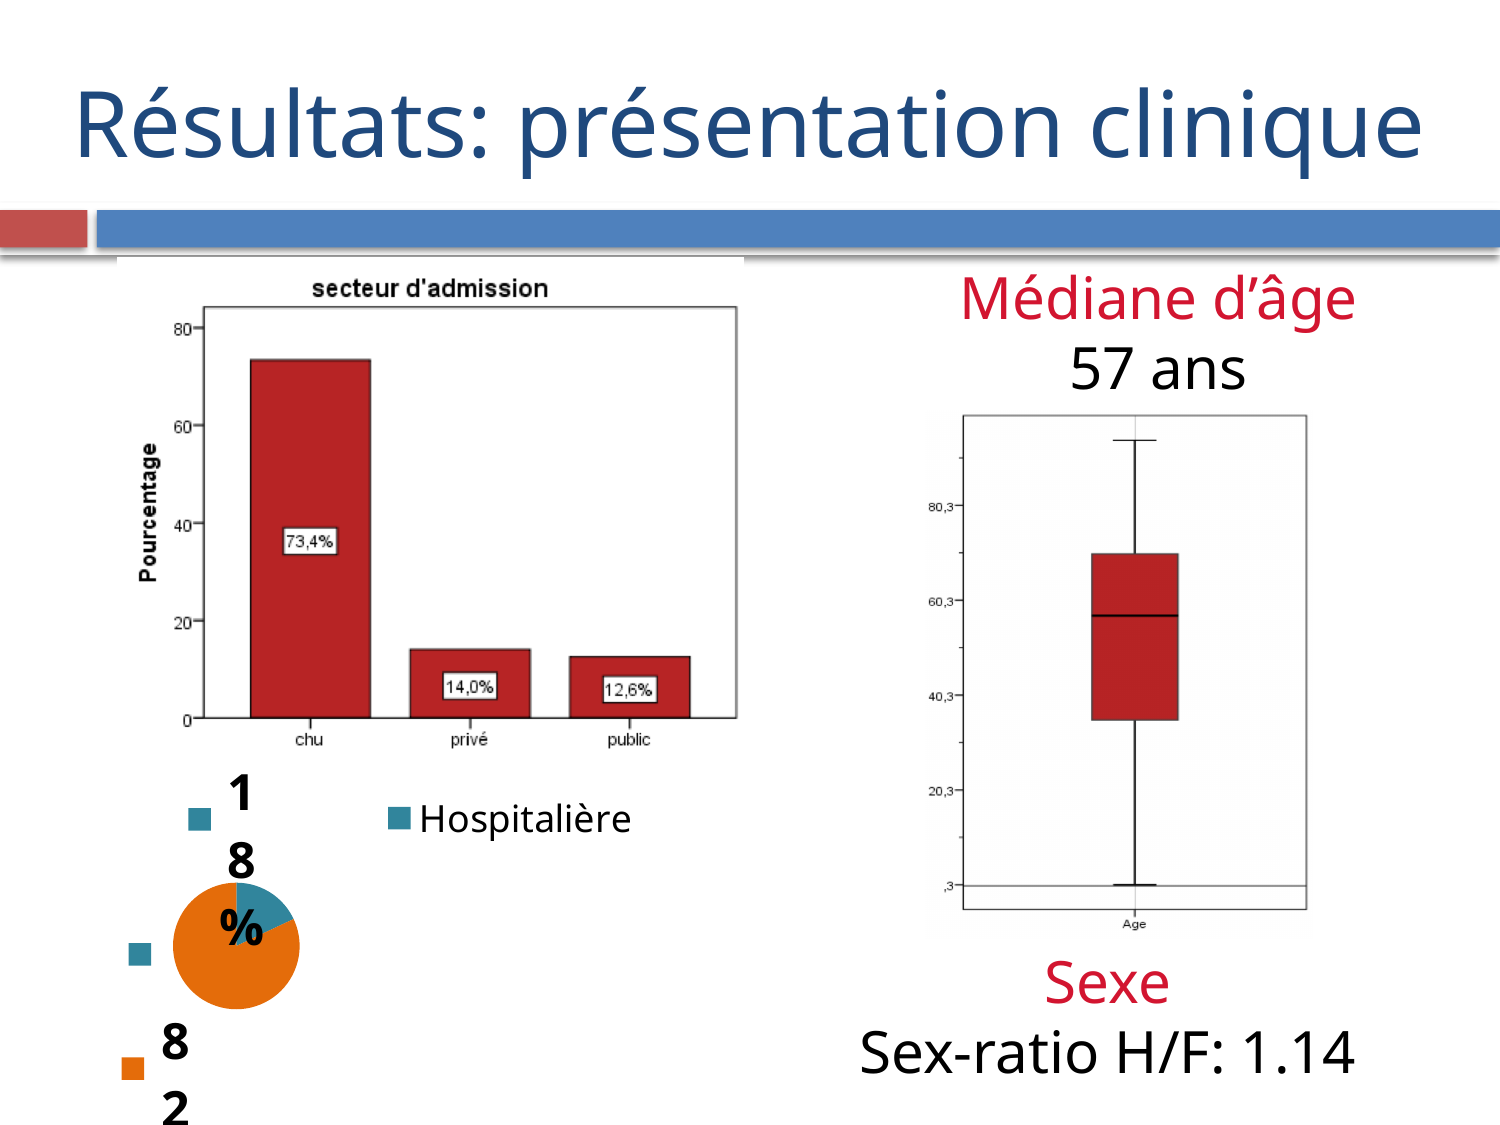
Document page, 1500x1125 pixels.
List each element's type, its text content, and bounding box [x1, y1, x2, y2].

chart [105, 632, 702, 1125]
text_box Résultats: présentation clinique [0, 58, 1500, 184]
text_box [925, 409, 1313, 940]
text_box Sexe Sex-ratio H/F: 1.14 [820, 937, 1396, 1093]
text_box Médiane d’âge 57 ans [902, 253, 1415, 409]
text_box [116, 257, 745, 809]
